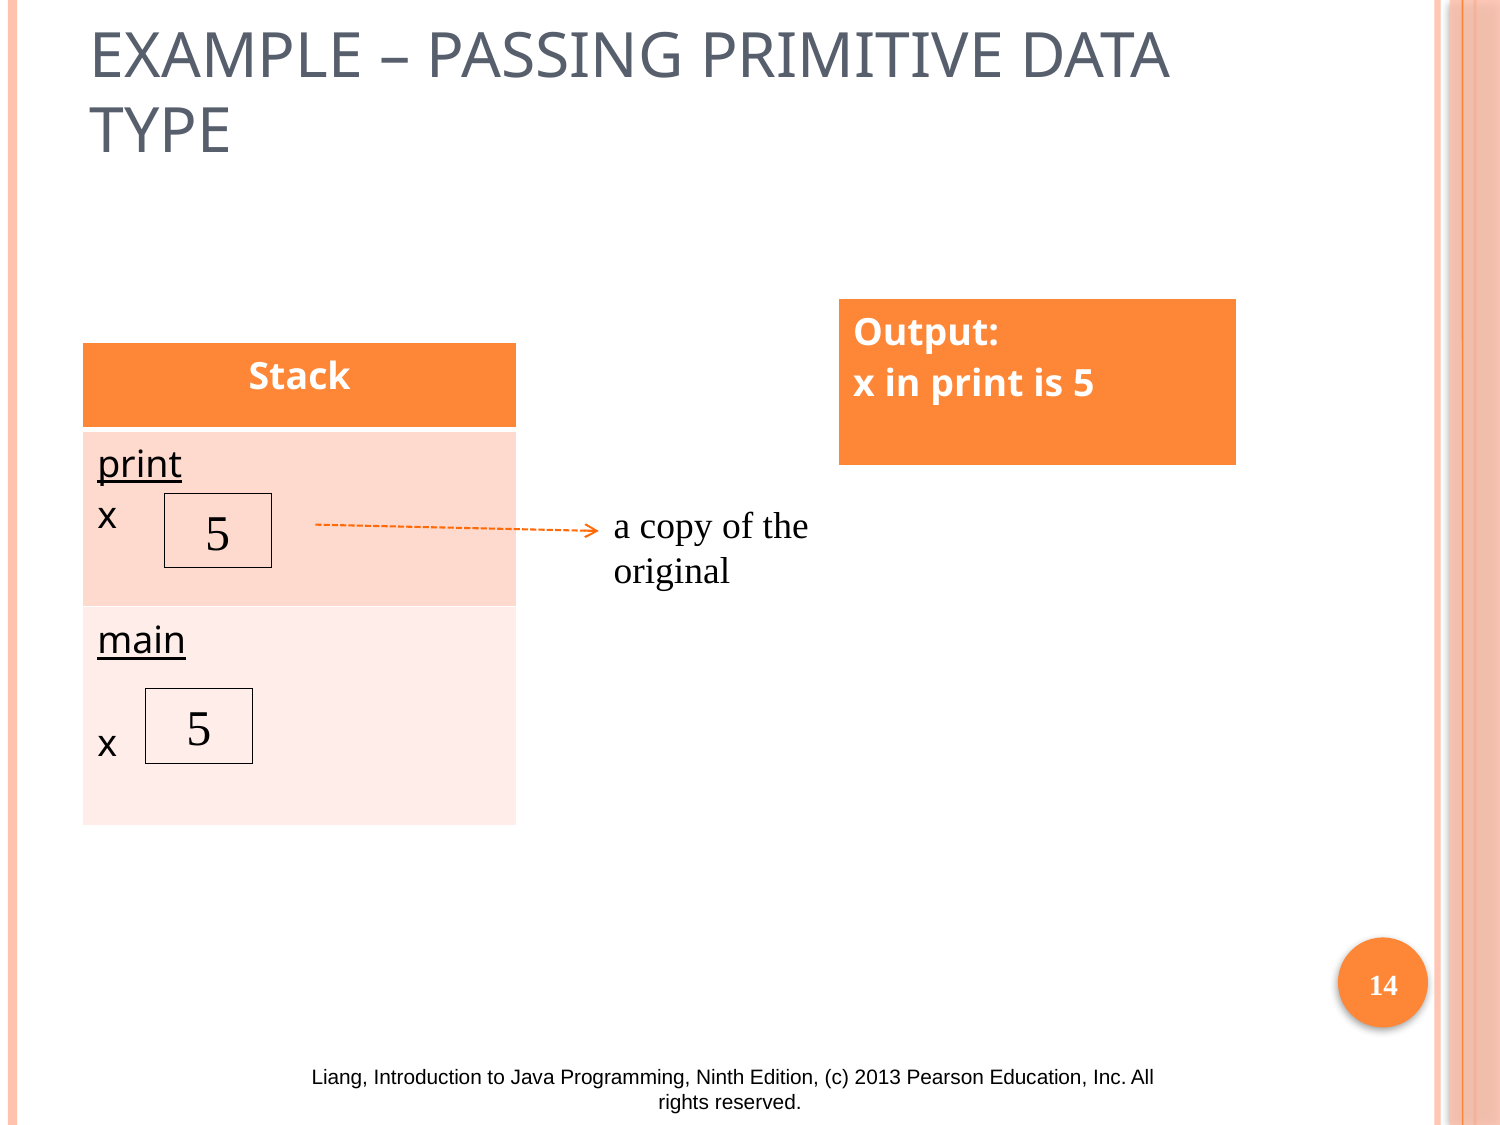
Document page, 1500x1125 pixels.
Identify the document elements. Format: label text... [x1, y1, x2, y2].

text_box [314, 524, 600, 532]
table_cell print x [83, 432, 516, 606]
text_box a copy of the original [598, 493, 933, 598]
table_cell main x [83, 607, 516, 825]
table_header Output: x in print is 5 [839, 299, 1236, 465]
text_box 5 [164, 493, 272, 568]
text_box 5 [145, 688, 253, 764]
slide_number 14 [1333, 940, 1434, 1027]
table_header Stack [83, 343, 516, 427]
title Example – passing primitive data type [75, 45, 1300, 172]
